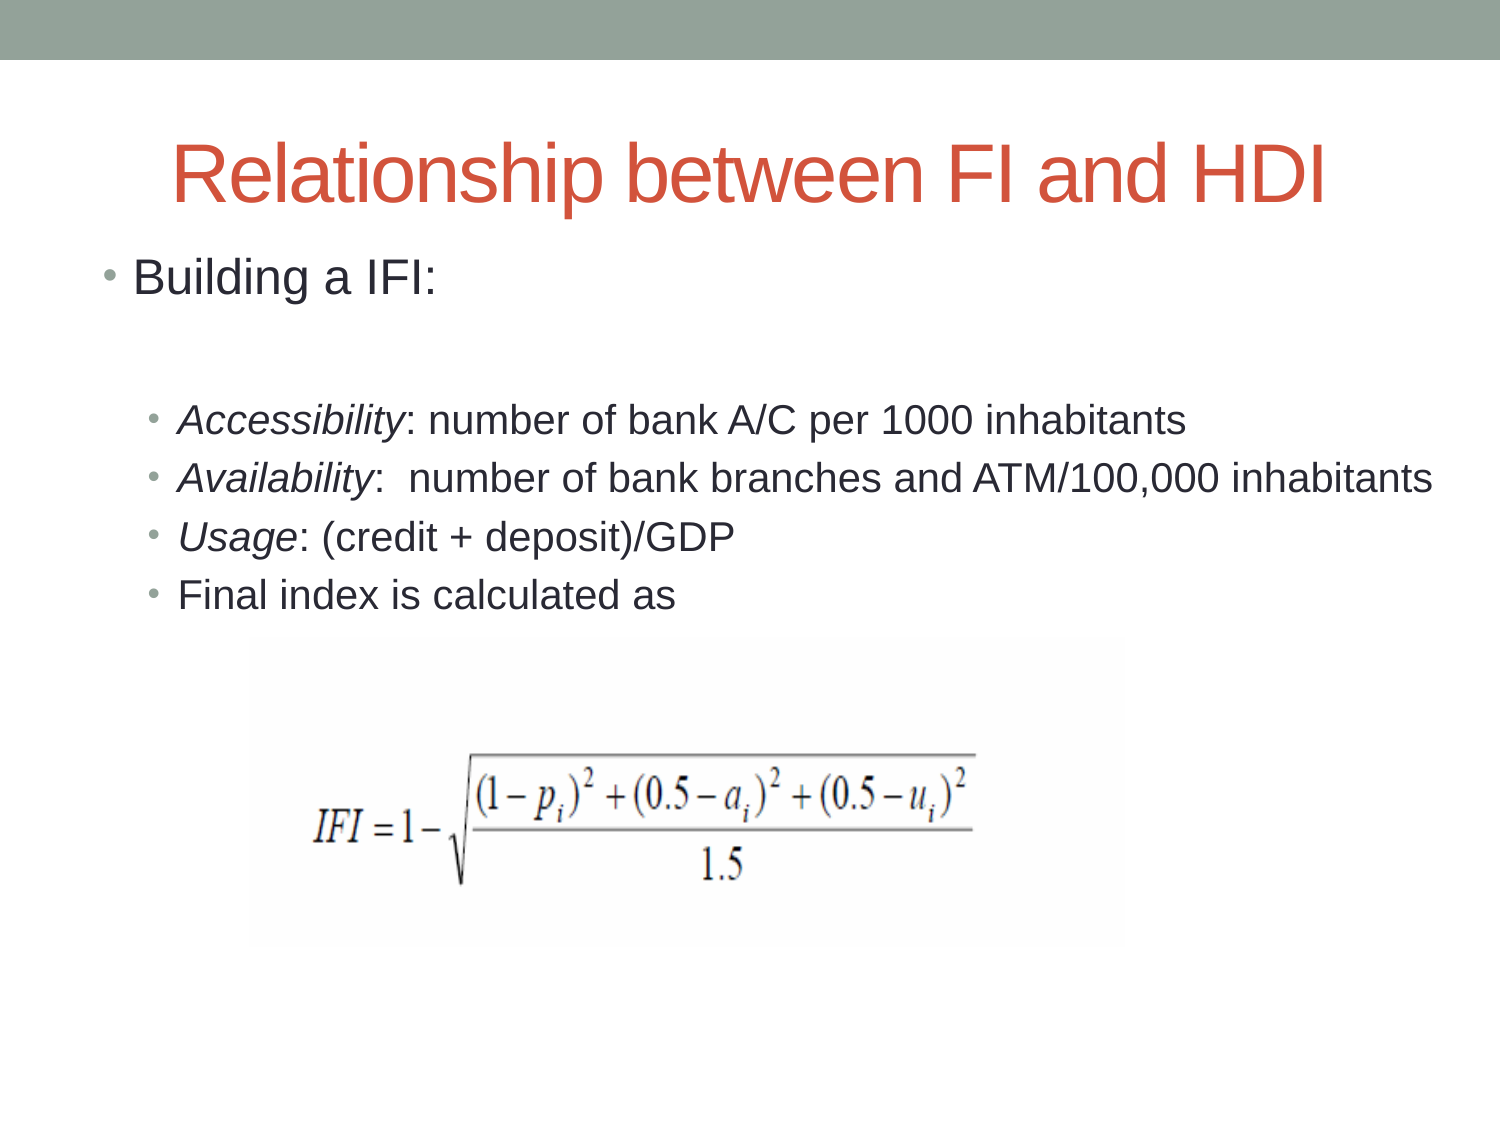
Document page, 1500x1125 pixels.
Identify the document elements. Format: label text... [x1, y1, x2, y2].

title Relationship between FI and HDI [75, 87, 1425, 250]
list Building a IFI: Accessibility: number of bank A/C per 1000 inhabitants Availability: number of bank branches and ATM/100,000 inhabitants Usage: (credit + deposit)/GDP Final index is calculated as [87, 237, 1475, 1038]
picture [249, 637, 1125, 948]
